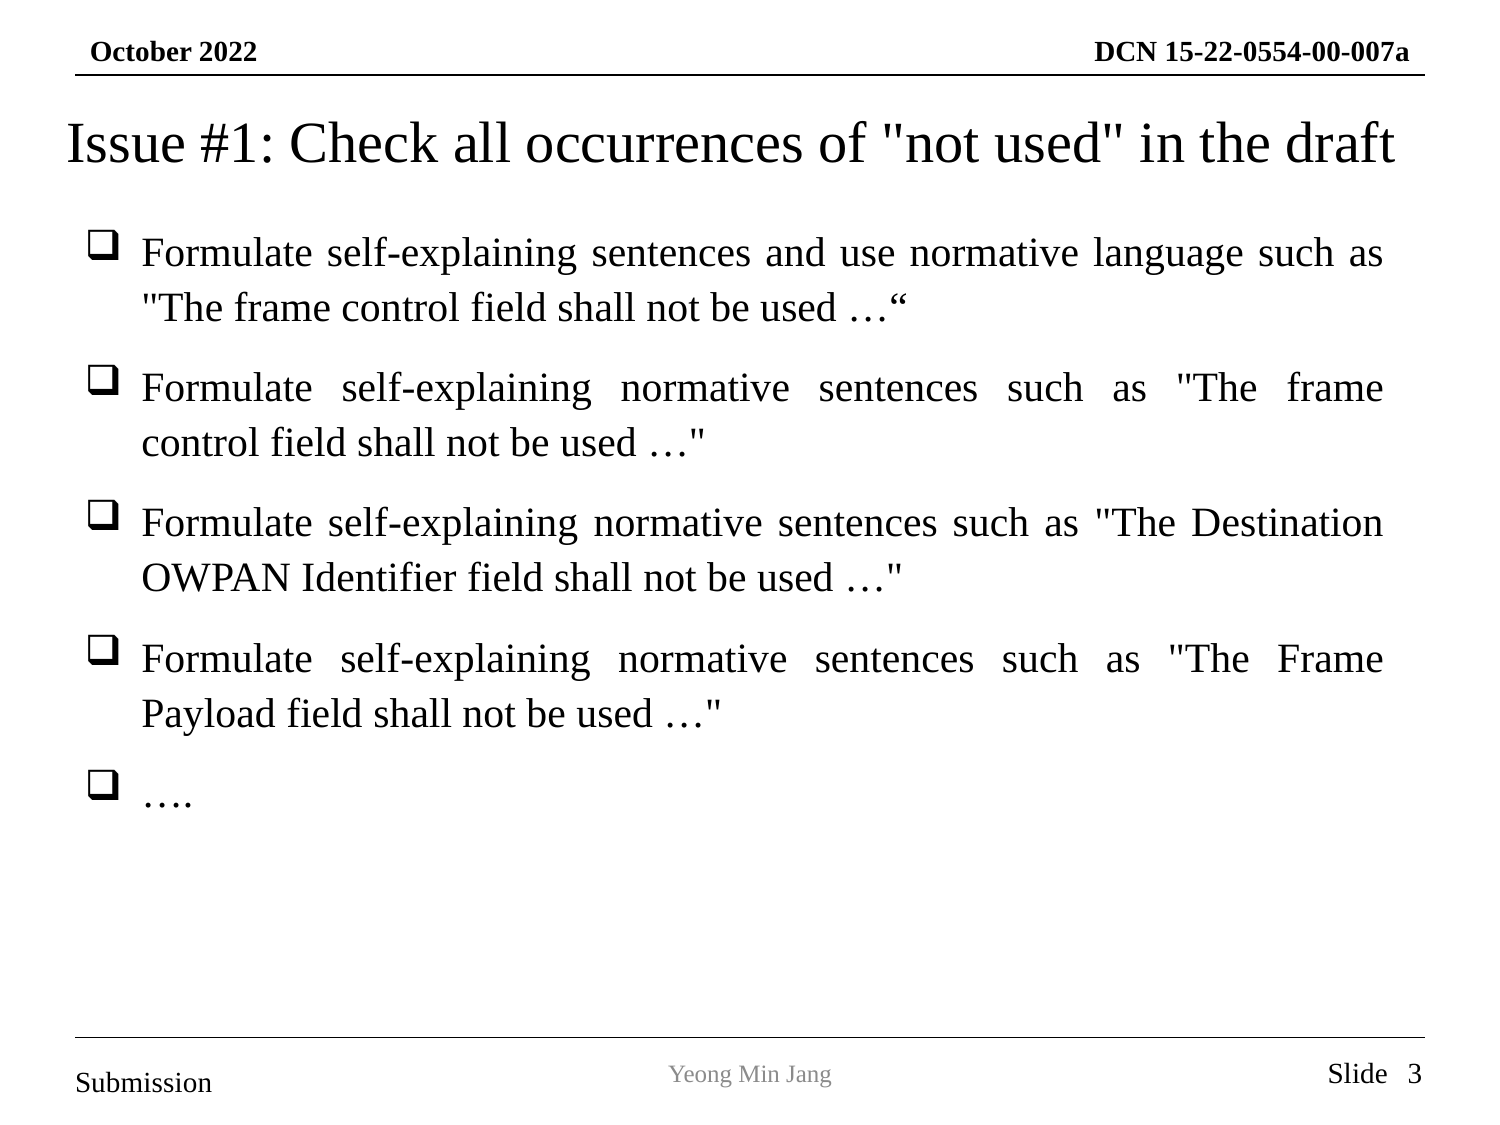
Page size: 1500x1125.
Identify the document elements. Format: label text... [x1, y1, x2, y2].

list Formulate self-explaining sentences and use normative language such as "The frame control field shall not be used …“ Formulate self-explaining normative sentences such as "The frame control field shall not be used …" Formulate self-explaining normative sentences such as "The Destination OWPAN Identifier field shall not be used …" Formulate self-explaining normative sentences such as "The Frame Payload field shall not be used …" …. [69, 212, 1400, 993]
title Issue #1: Check all occurrences of "not used" in the draft [37, 45, 1425, 233]
